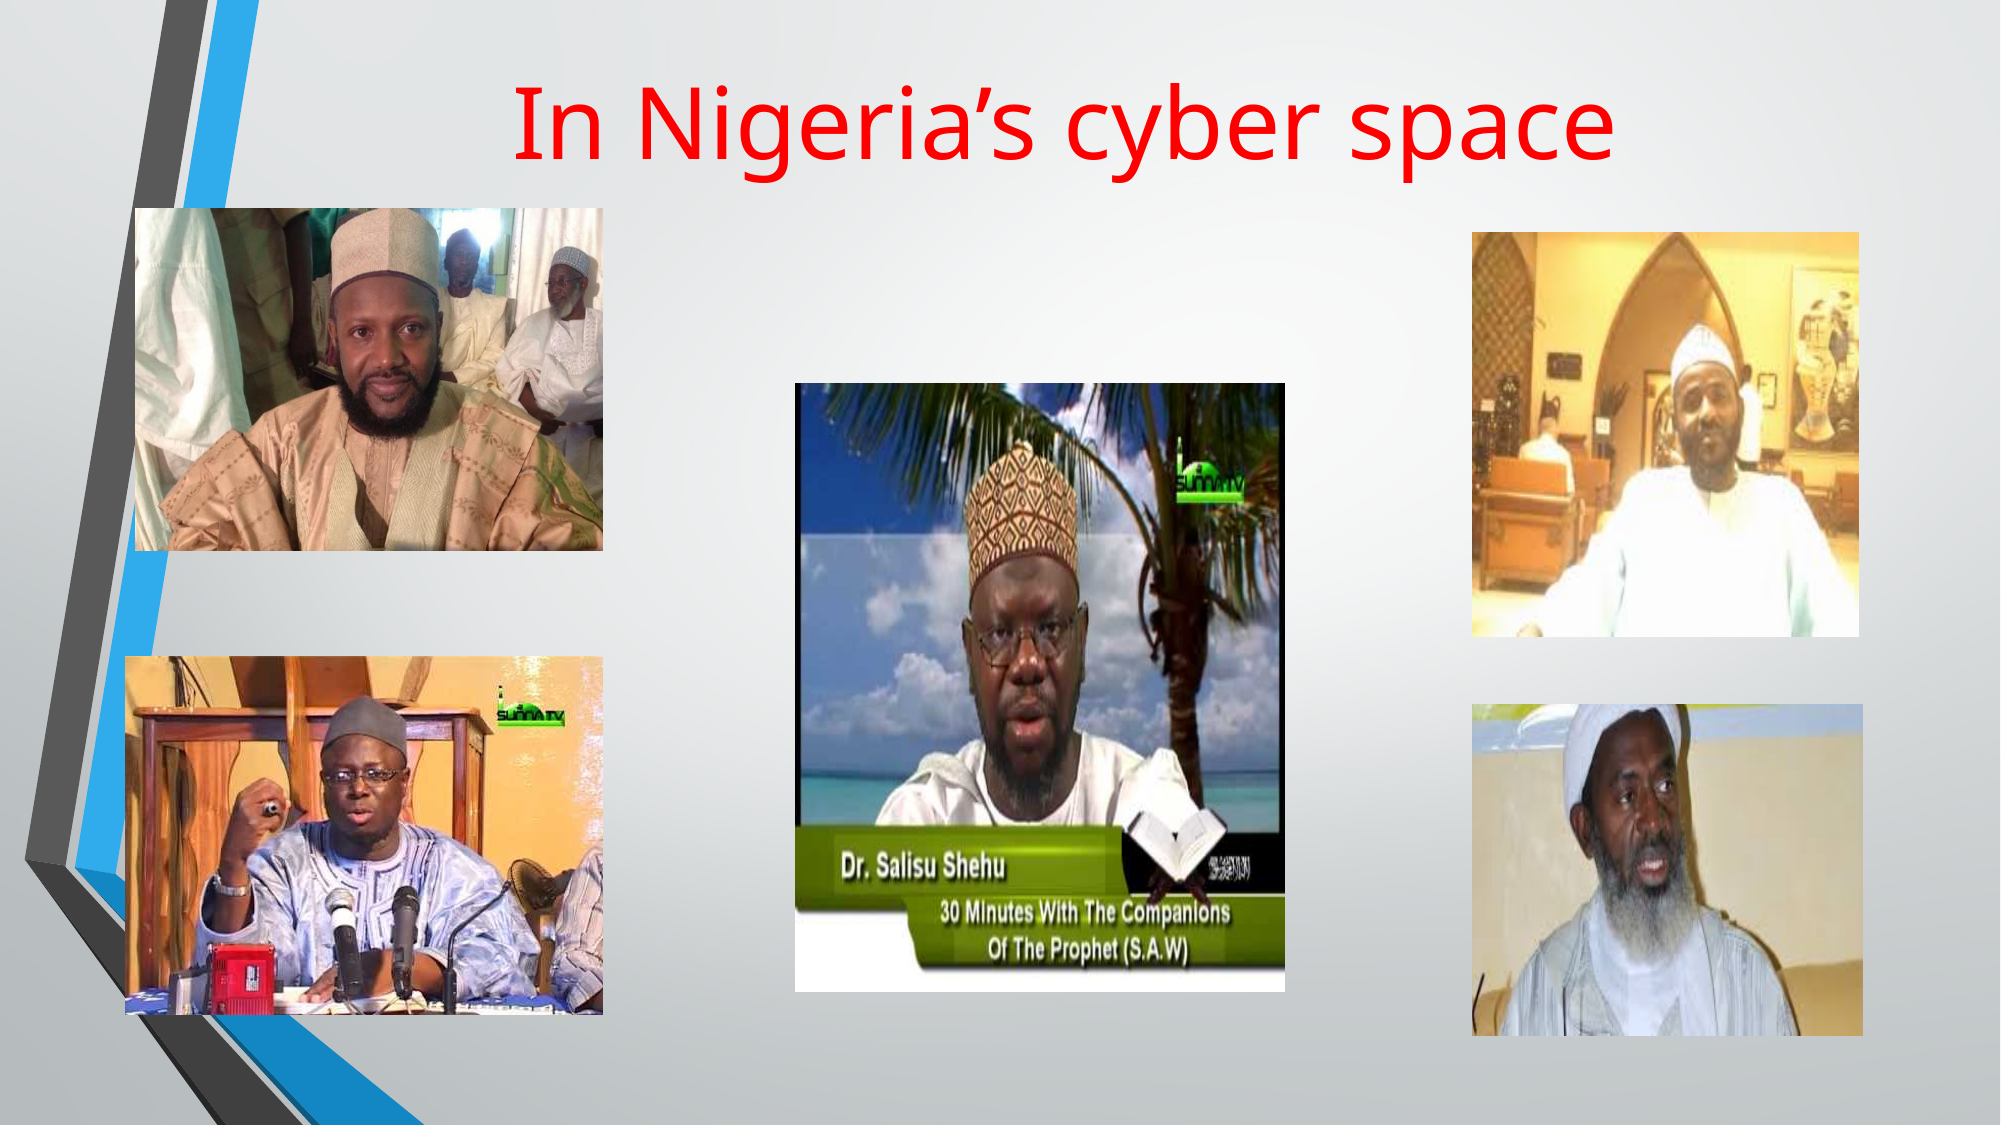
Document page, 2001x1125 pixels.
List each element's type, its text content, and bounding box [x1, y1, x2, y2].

title In Nigeria’s cyber space [243, 42, 1887, 197]
picture [125, 656, 603, 1015]
picture [795, 383, 1285, 992]
picture [1472, 703, 1863, 1036]
picture [1472, 232, 1859, 637]
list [135, 207, 603, 551]
